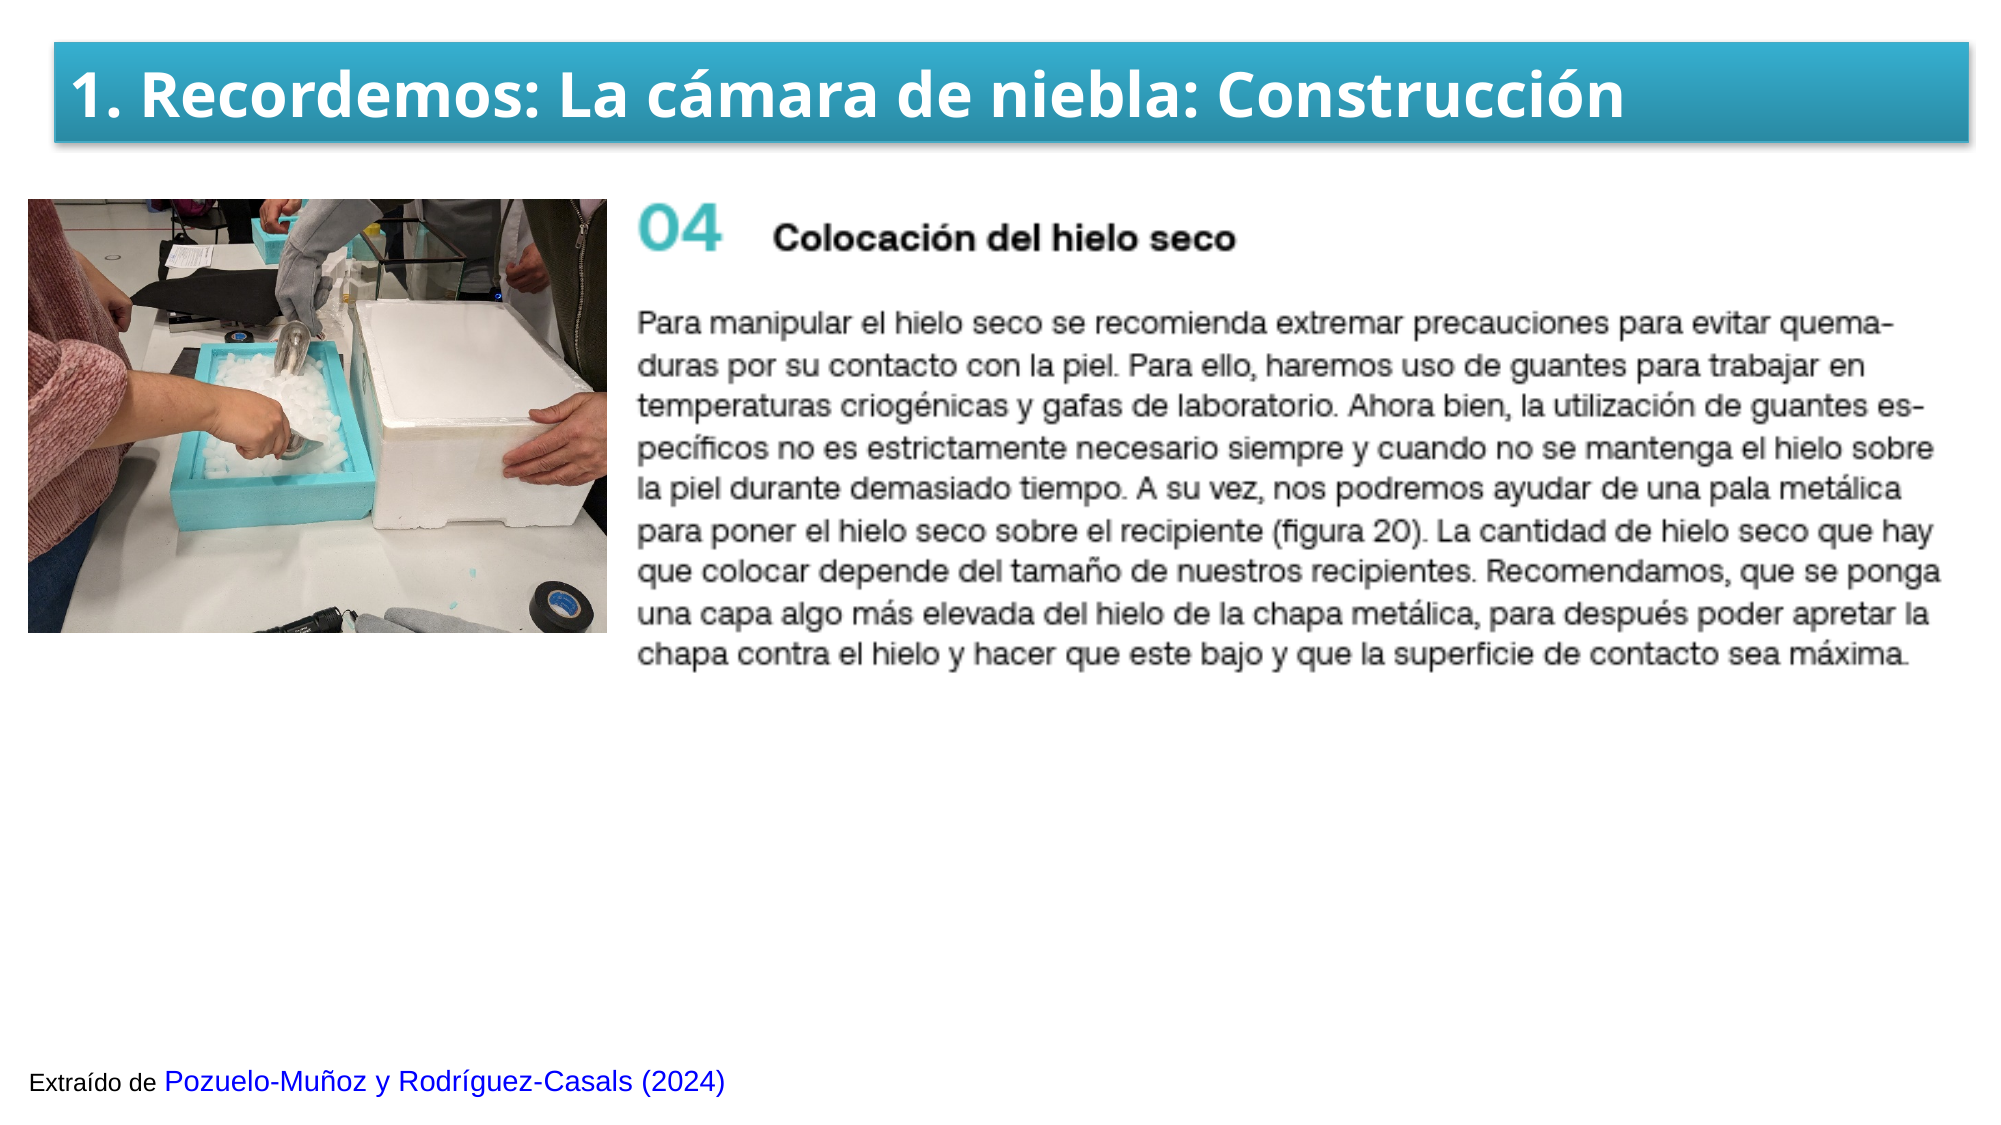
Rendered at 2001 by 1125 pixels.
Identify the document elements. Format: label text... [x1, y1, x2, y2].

picture [619, 179, 1967, 715]
text_box 1. Recordemos: La cámara de niebla: Construcción [54, 42, 1969, 143]
text_box Extraído de Pozuelo-Muñoz y Rodríguez-Casals (2024) [28, 1062, 814, 1098]
picture [28, 199, 607, 633]
